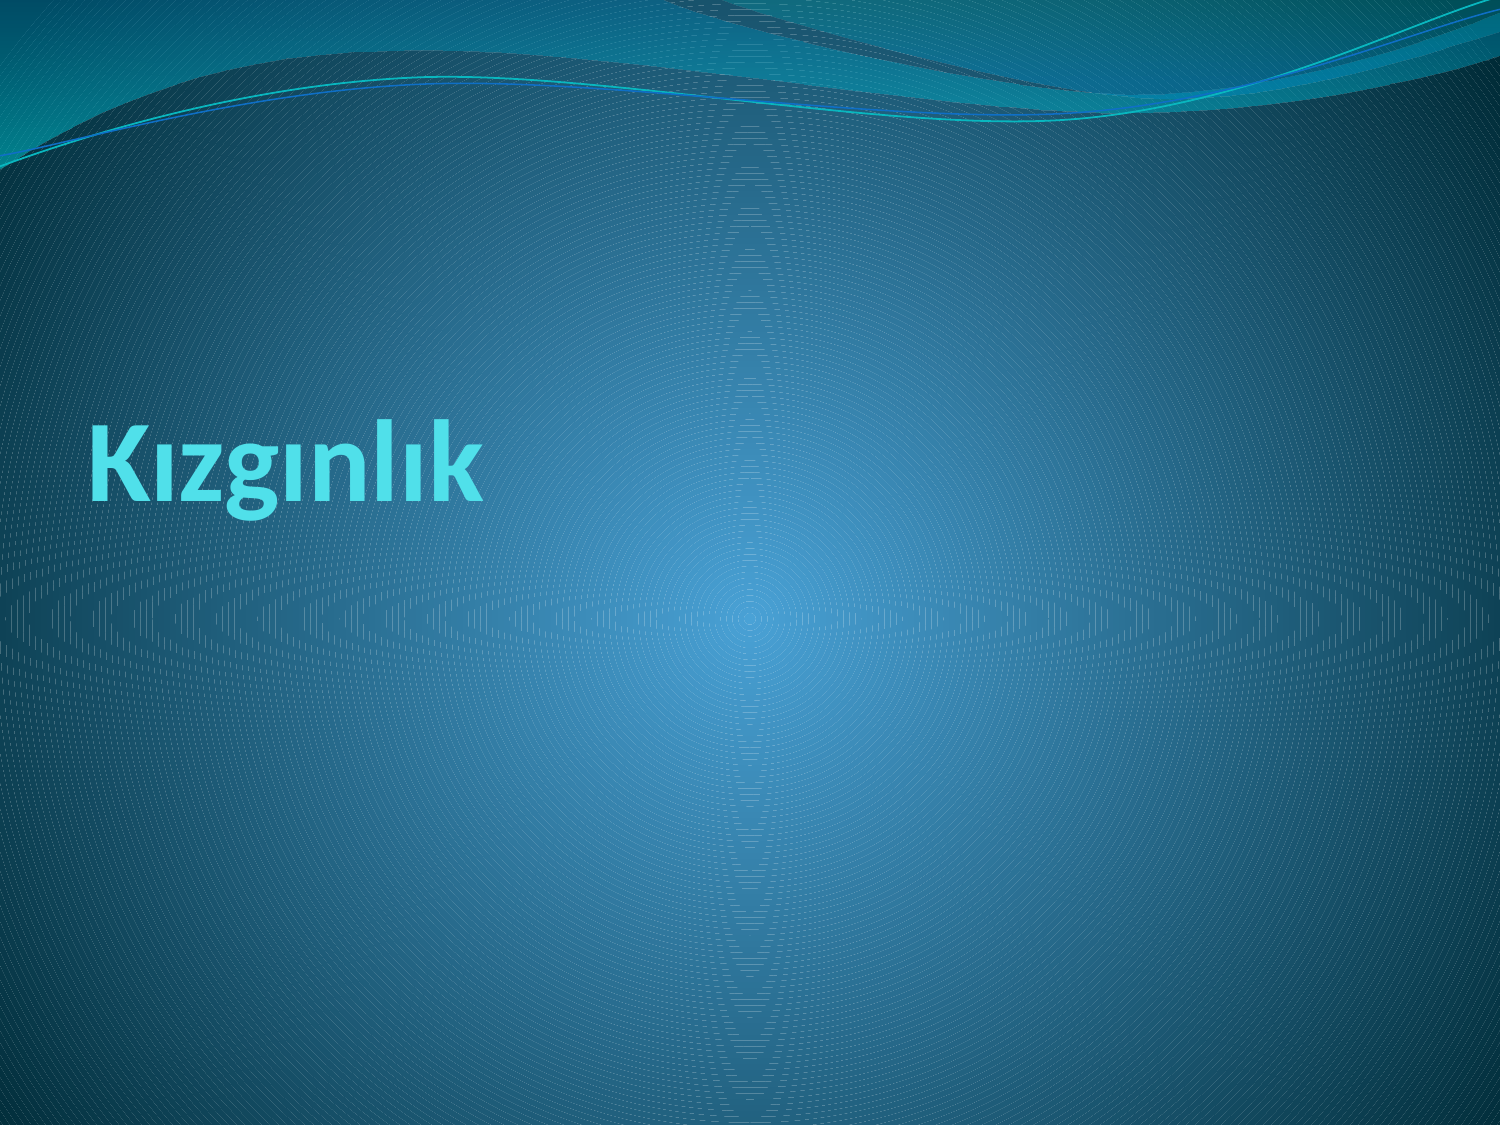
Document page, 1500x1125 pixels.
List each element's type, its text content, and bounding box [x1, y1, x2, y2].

title Kızgınlık [87, 224, 1376, 525]
